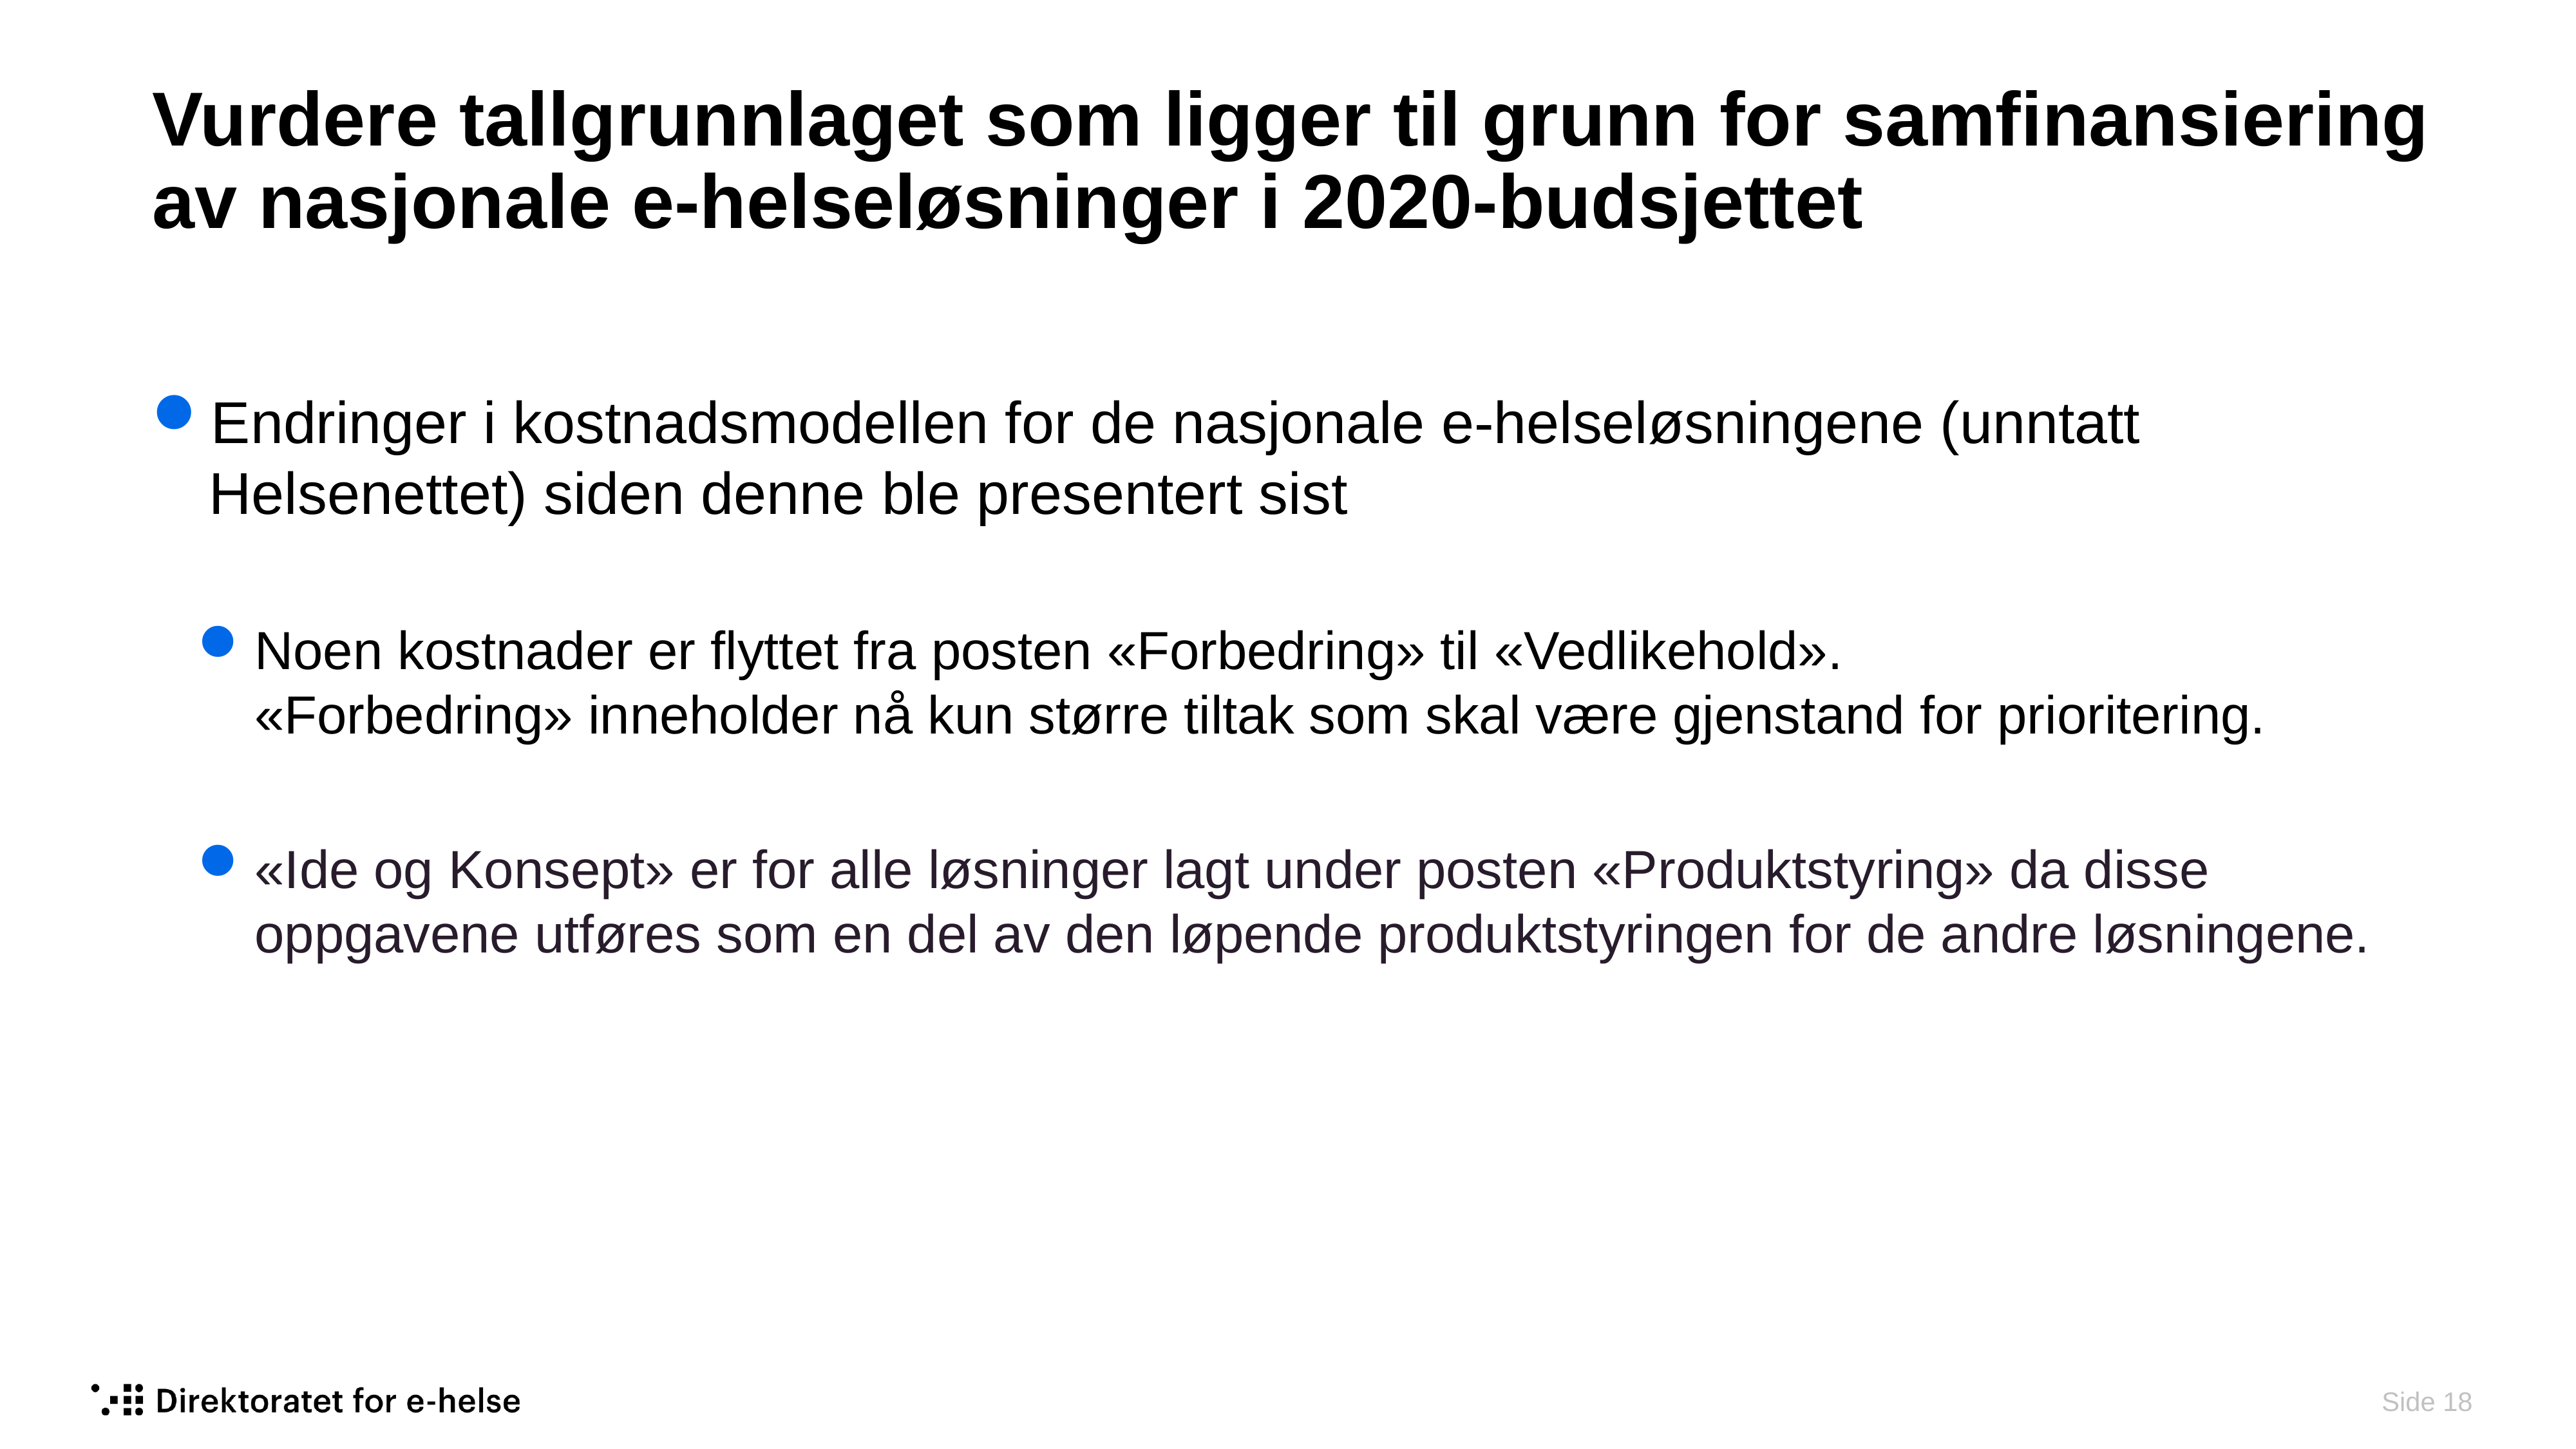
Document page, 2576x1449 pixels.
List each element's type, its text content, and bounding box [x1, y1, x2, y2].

list Endringer i kostnadsmodellen for de nasjonale e-helseløsningene (unntatt Helsenettet) siden denne ble presentert sist Noen kostnader er flyttet fra posten «Forbedring» til «Vedlikehold». «Forbedring» inneholder nå kun større tiltak som skal være gjenstand for prioritering. «Ide og Konsept» er for alle løsninger lagt under posten «Produktstyring» da disse oppgavene utføres som en del av den løpende produktstyringen for de andre løsningene. [152, 384, 2430, 1299]
picture [91, 1383, 520, 1416]
slide_number Side 18 [2321, 1380, 2473, 1420]
title Vurdere tallgrunnlaget som ligger til grunn for samfinansiering av nasjonale e-helseløsninger i 2020-budsjettet [152, 74, 2430, 251]
